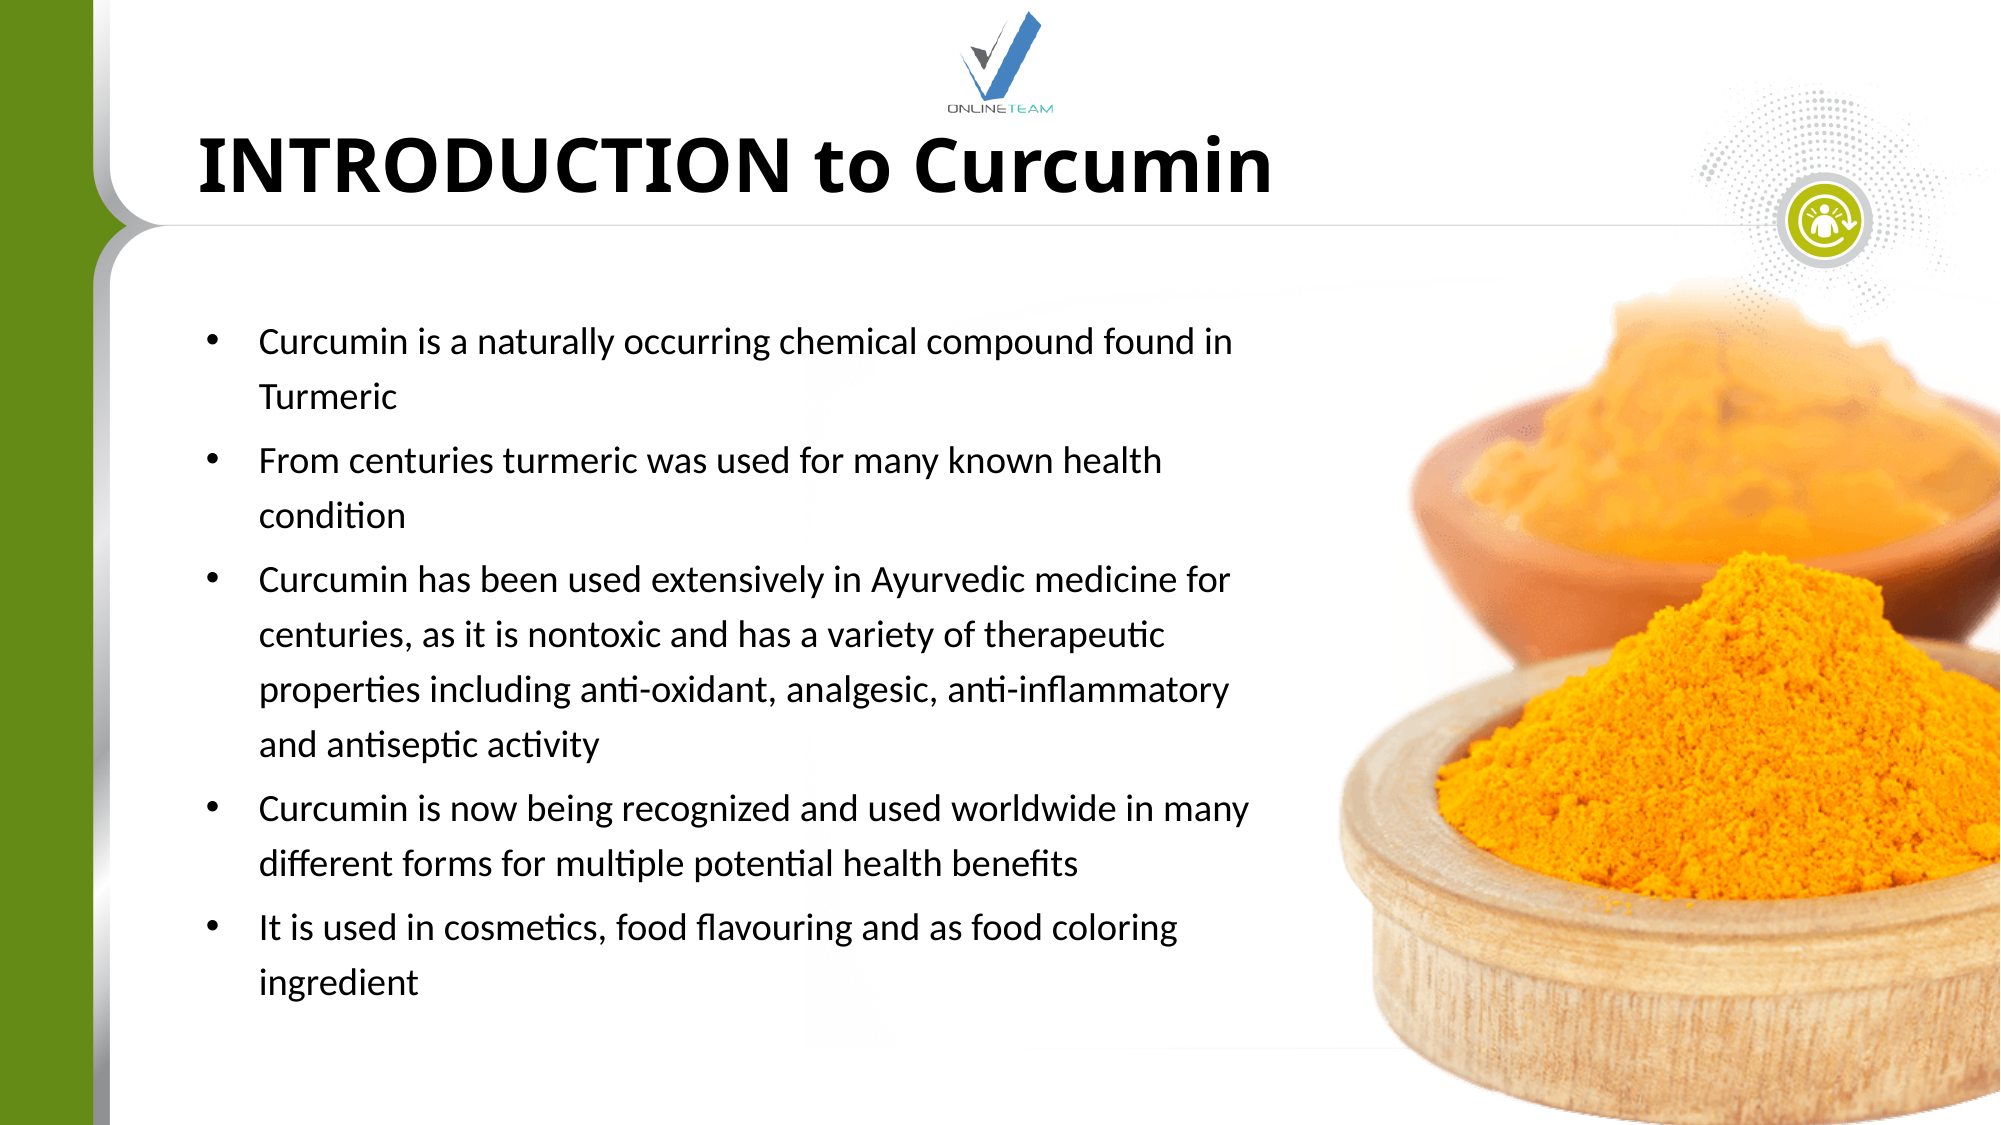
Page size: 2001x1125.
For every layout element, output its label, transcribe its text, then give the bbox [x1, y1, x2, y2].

list Curcumin is a naturally occurring chemical compound found in Turmeric From centuries turmeric was used for many known health condition Curcumin has been used extensively in Ayurvedic medicine for centuries, as it is nontoxic and has a variety of therapeutic properties including anti-oxidant, analgesic, anti-inflammatory and antiseptic activity Curcumin is now being recognized and used worldwide in many different forms for multiple potential health benefits It is used in cosmetics, food flavouring and as food coloring ingredient [190, 299, 804, 1014]
title INTRODUCTION to Curcumin [183, 59, 1689, 278]
picture [0, 0, 2001, 1125]
